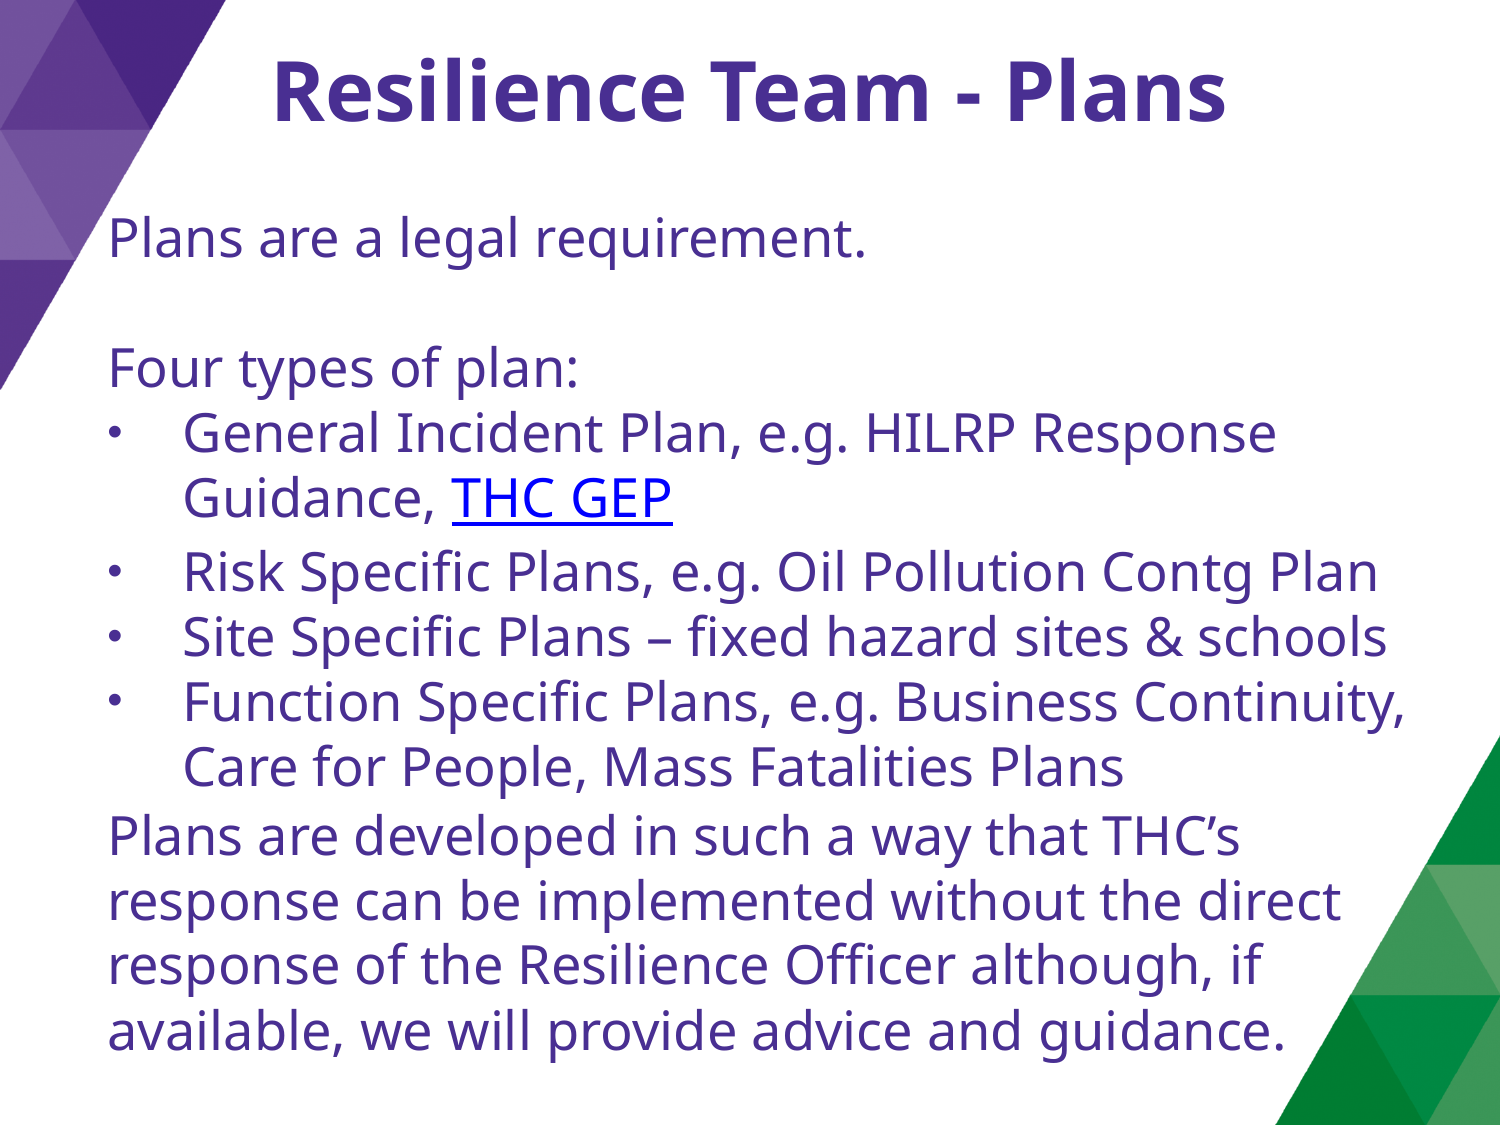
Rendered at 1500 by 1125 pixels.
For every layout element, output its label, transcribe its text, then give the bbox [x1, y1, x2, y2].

text_box Plans are developed in such a way that THC’s response can be implemented without the direct response of the Resilience Officer although, if available, we will provide advice and guidance. [17, 793, 1443, 1069]
title Resilience Team - Plans [95, 30, 1403, 147]
text_box Plans are a legal requirement. Four types of plan: General Incident Plan, e.g. HILRP Response Guidance, THC GEP Risk Specific Plans, e.g. Oil Pollution Contg Plan Site Specific Plans – fixed hazard sites & schools Function Specific Plans, e.g. Business Continuity, Care for People, Mass Fatalities Plans [17, 196, 1483, 885]
picture [1275, 735, 1500, 1125]
picture [0, 0, 226, 390]
